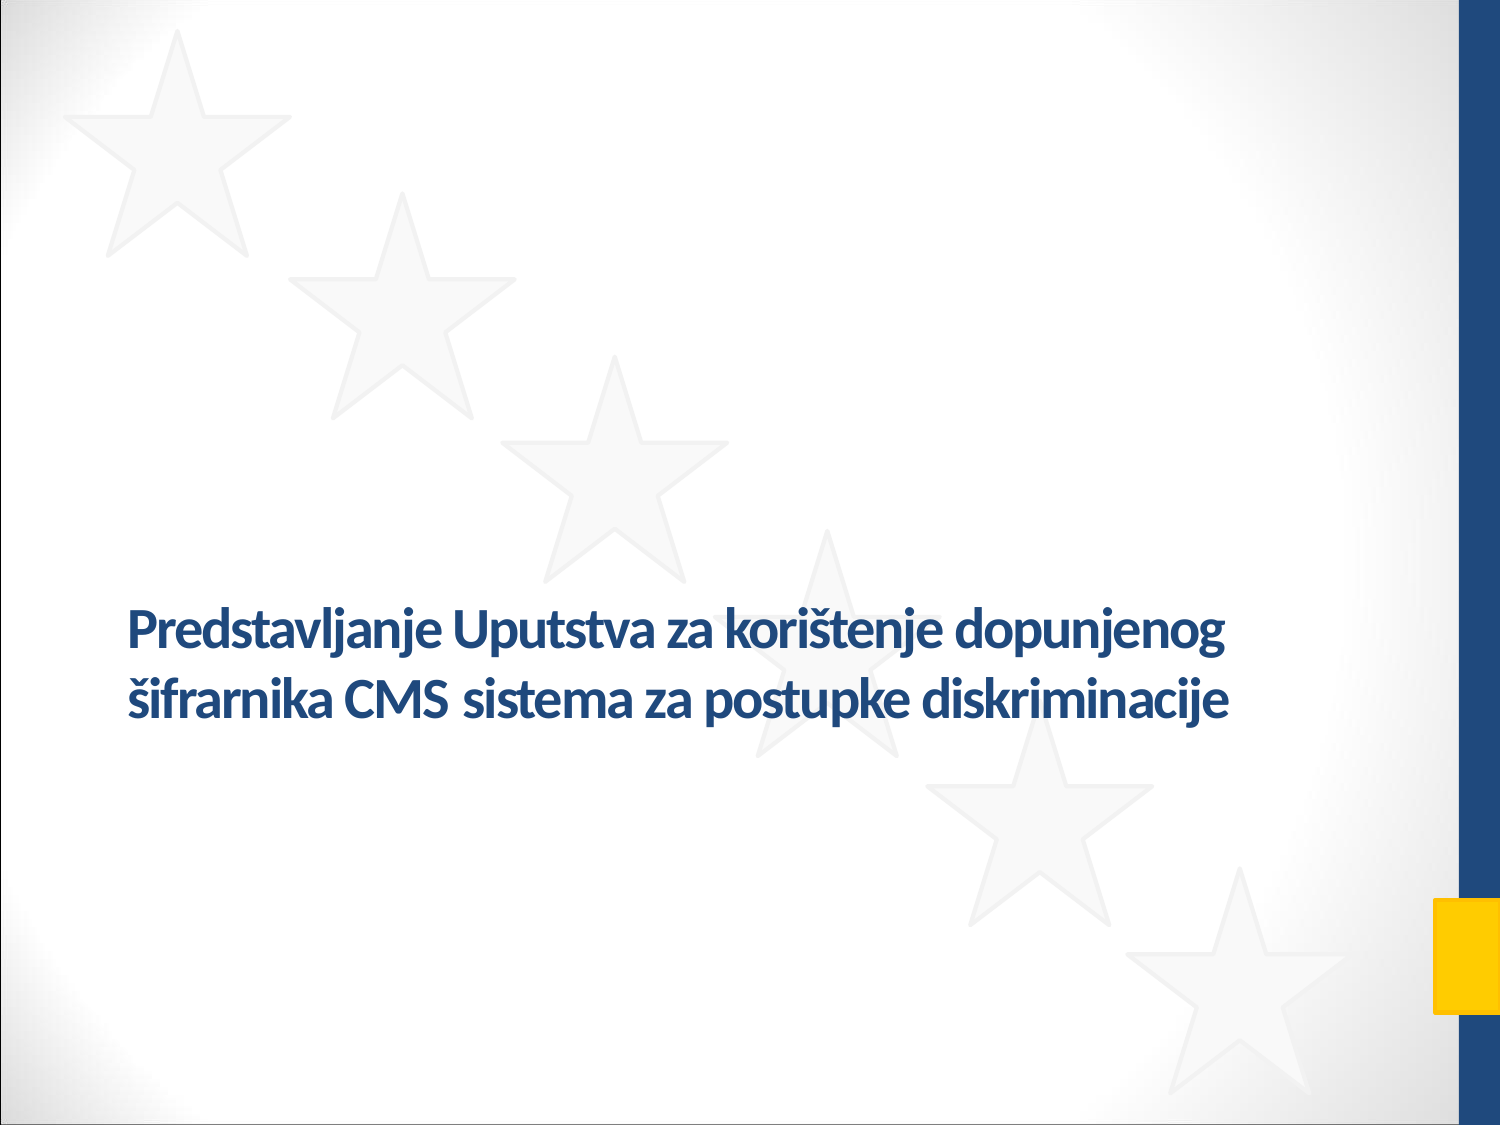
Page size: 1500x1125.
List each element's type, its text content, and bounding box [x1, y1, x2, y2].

title Predstavljanje Uputstva za korištenje dopunjenog šifrarnika CMS sistema za postupke diskriminacije [112, 312, 1350, 738]
picture [0, 0, 1458, 1125]
